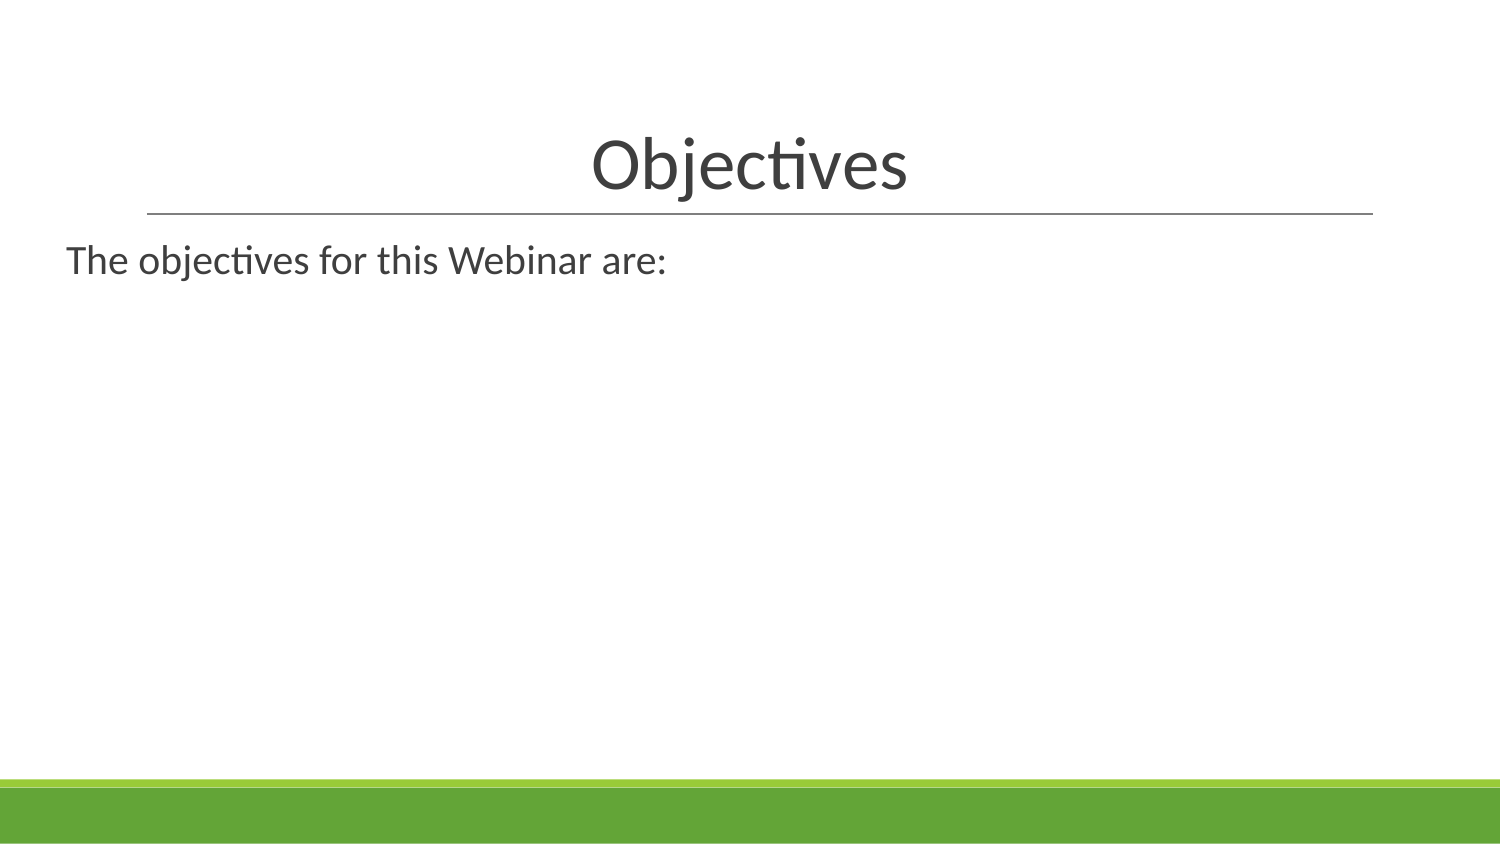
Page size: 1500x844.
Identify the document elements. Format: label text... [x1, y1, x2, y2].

list The objectives for this Webinar are: [51, 223, 1449, 784]
title Objectives [51, 113, 1449, 207]
